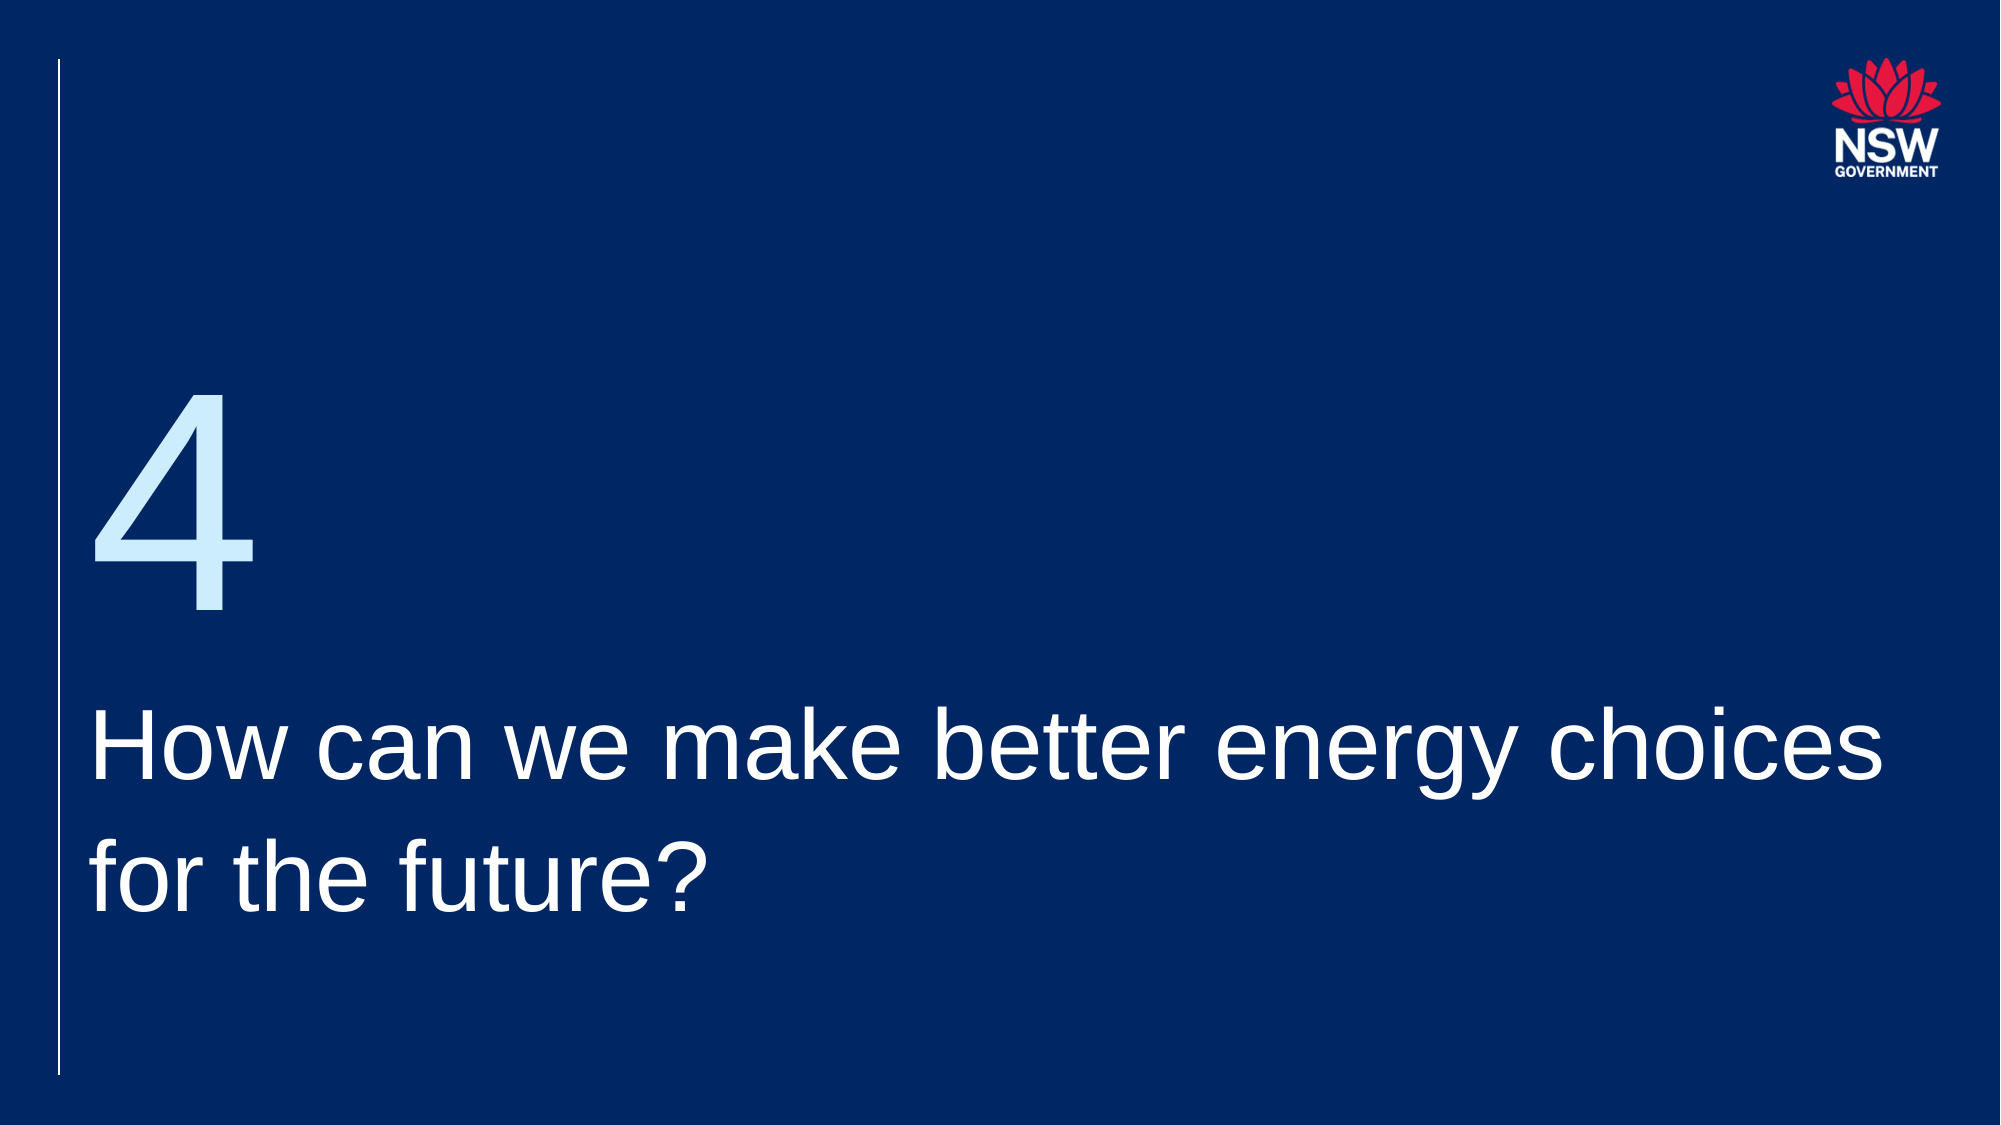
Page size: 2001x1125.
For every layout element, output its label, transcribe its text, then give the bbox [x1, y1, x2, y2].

title How can we make better energy choices for the future? [88, 667, 1941, 799]
picture [1832, 58, 1941, 177]
text_box 4 [88, 298, 512, 668]
